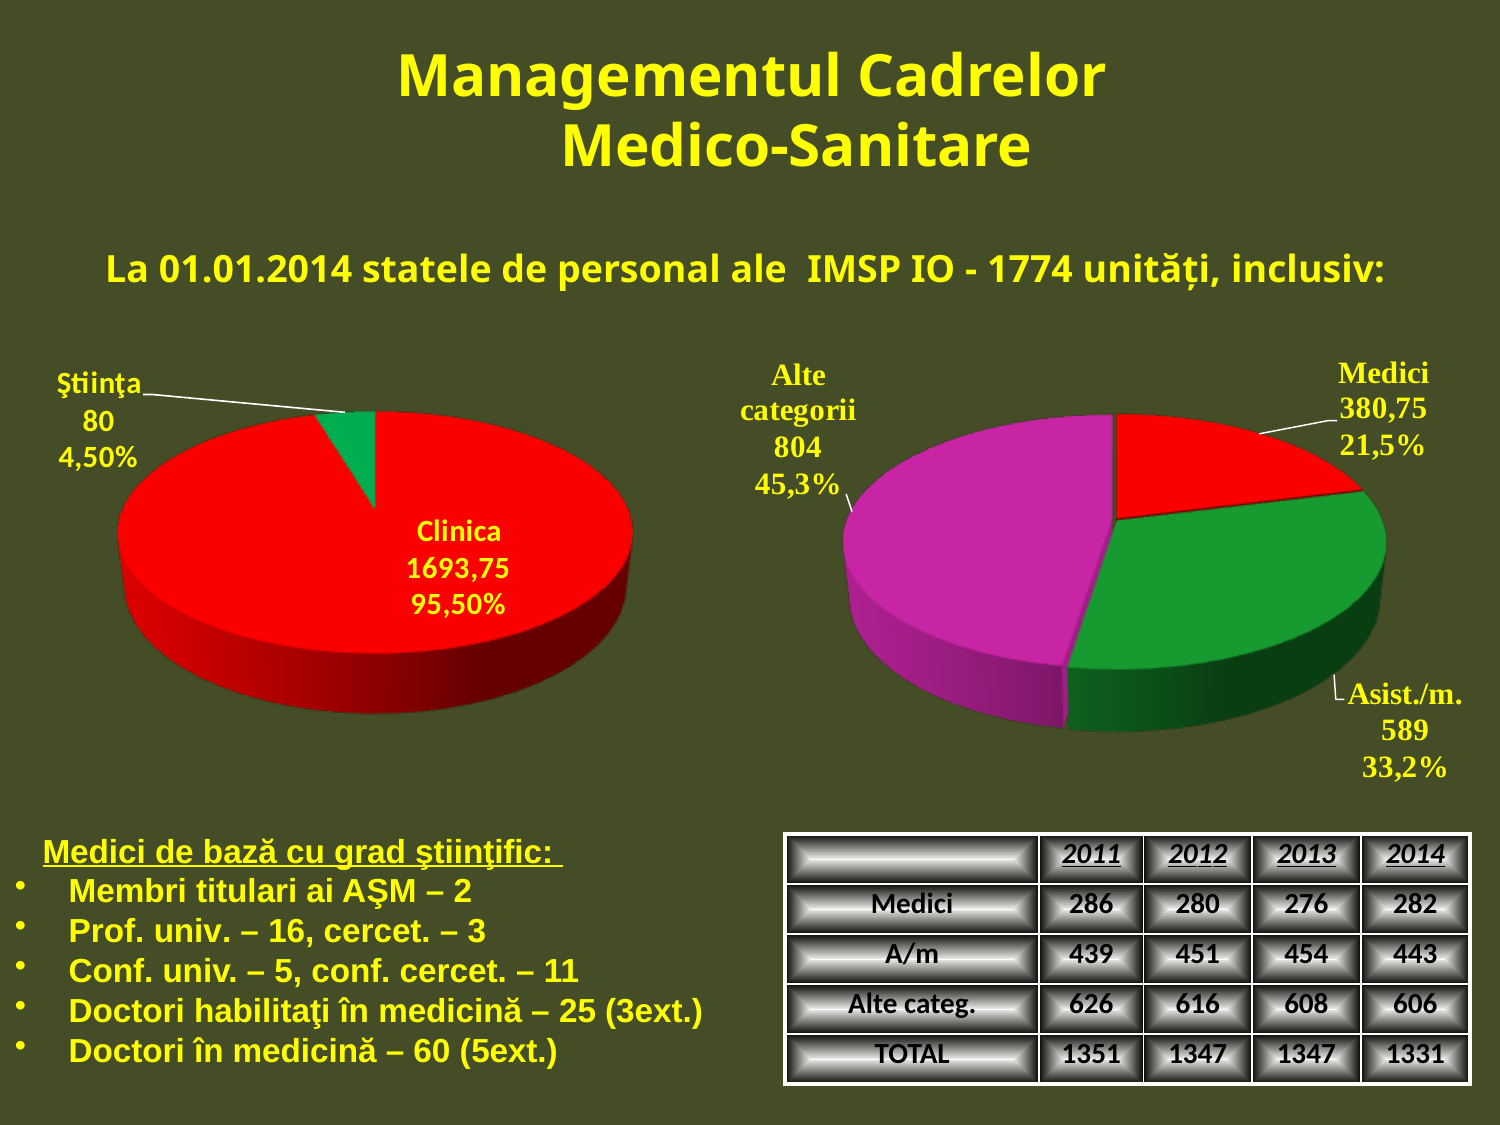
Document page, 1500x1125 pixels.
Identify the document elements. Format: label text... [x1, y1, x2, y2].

table_cell TOTAL [787, 1035, 1038, 1082]
text_box Managementul Cadrelor Medico-Sanitare [17, 30, 1500, 186]
table_cell 443 [1362, 935, 1468, 983]
table_cell 280 [1144, 885, 1251, 933]
table_cell 286 [1040, 885, 1143, 933]
table_cell 439 [1040, 935, 1143, 983]
table_cell 1351 [1040, 1035, 1143, 1082]
table_cell A/m [787, 935, 1038, 983]
table_cell 451 [1144, 935, 1251, 983]
table_header 2011 [1040, 836, 1143, 883]
table_cell 276 [1253, 885, 1360, 933]
table_header 2014 [1362, 836, 1468, 883]
table_cell 1331 [1362, 1035, 1468, 1082]
table_cell Alte categ. [787, 985, 1038, 1033]
table_cell 606 [1362, 985, 1468, 1033]
table_header 2012 [1144, 836, 1251, 883]
table_cell 626 [1040, 985, 1143, 1033]
table_header [787, 836, 1038, 883]
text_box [729, 343, 1500, 791]
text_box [0, 352, 715, 751]
table_cell 608 [1253, 985, 1360, 1033]
table_cell 1347 [1253, 1035, 1360, 1082]
table_cell 454 [1253, 935, 1360, 983]
table_cell Medici [787, 885, 1038, 933]
table_cell 1347 [1144, 1035, 1251, 1082]
table_cell 282 [1362, 885, 1468, 933]
text_box Medici de bază cu grad ştiinţific: Membri titulari ai AŞM – 2 Prof. univ. – 16, cercet. – 3 Conf. univ. – 5, conf. cercet. – 11 Doctori habilitaţi în medicină – 25 (3ext.) Doctori în medicină – 60 (5ext.) [0, 822, 780, 1077]
table_cell 616 [1144, 985, 1251, 1033]
text_box La 01.01.2014 statele de personal ale IMSP IO - 1774 unităţi, inclusiv: [0, 237, 1500, 298]
table_header 2013 [1253, 836, 1360, 883]
